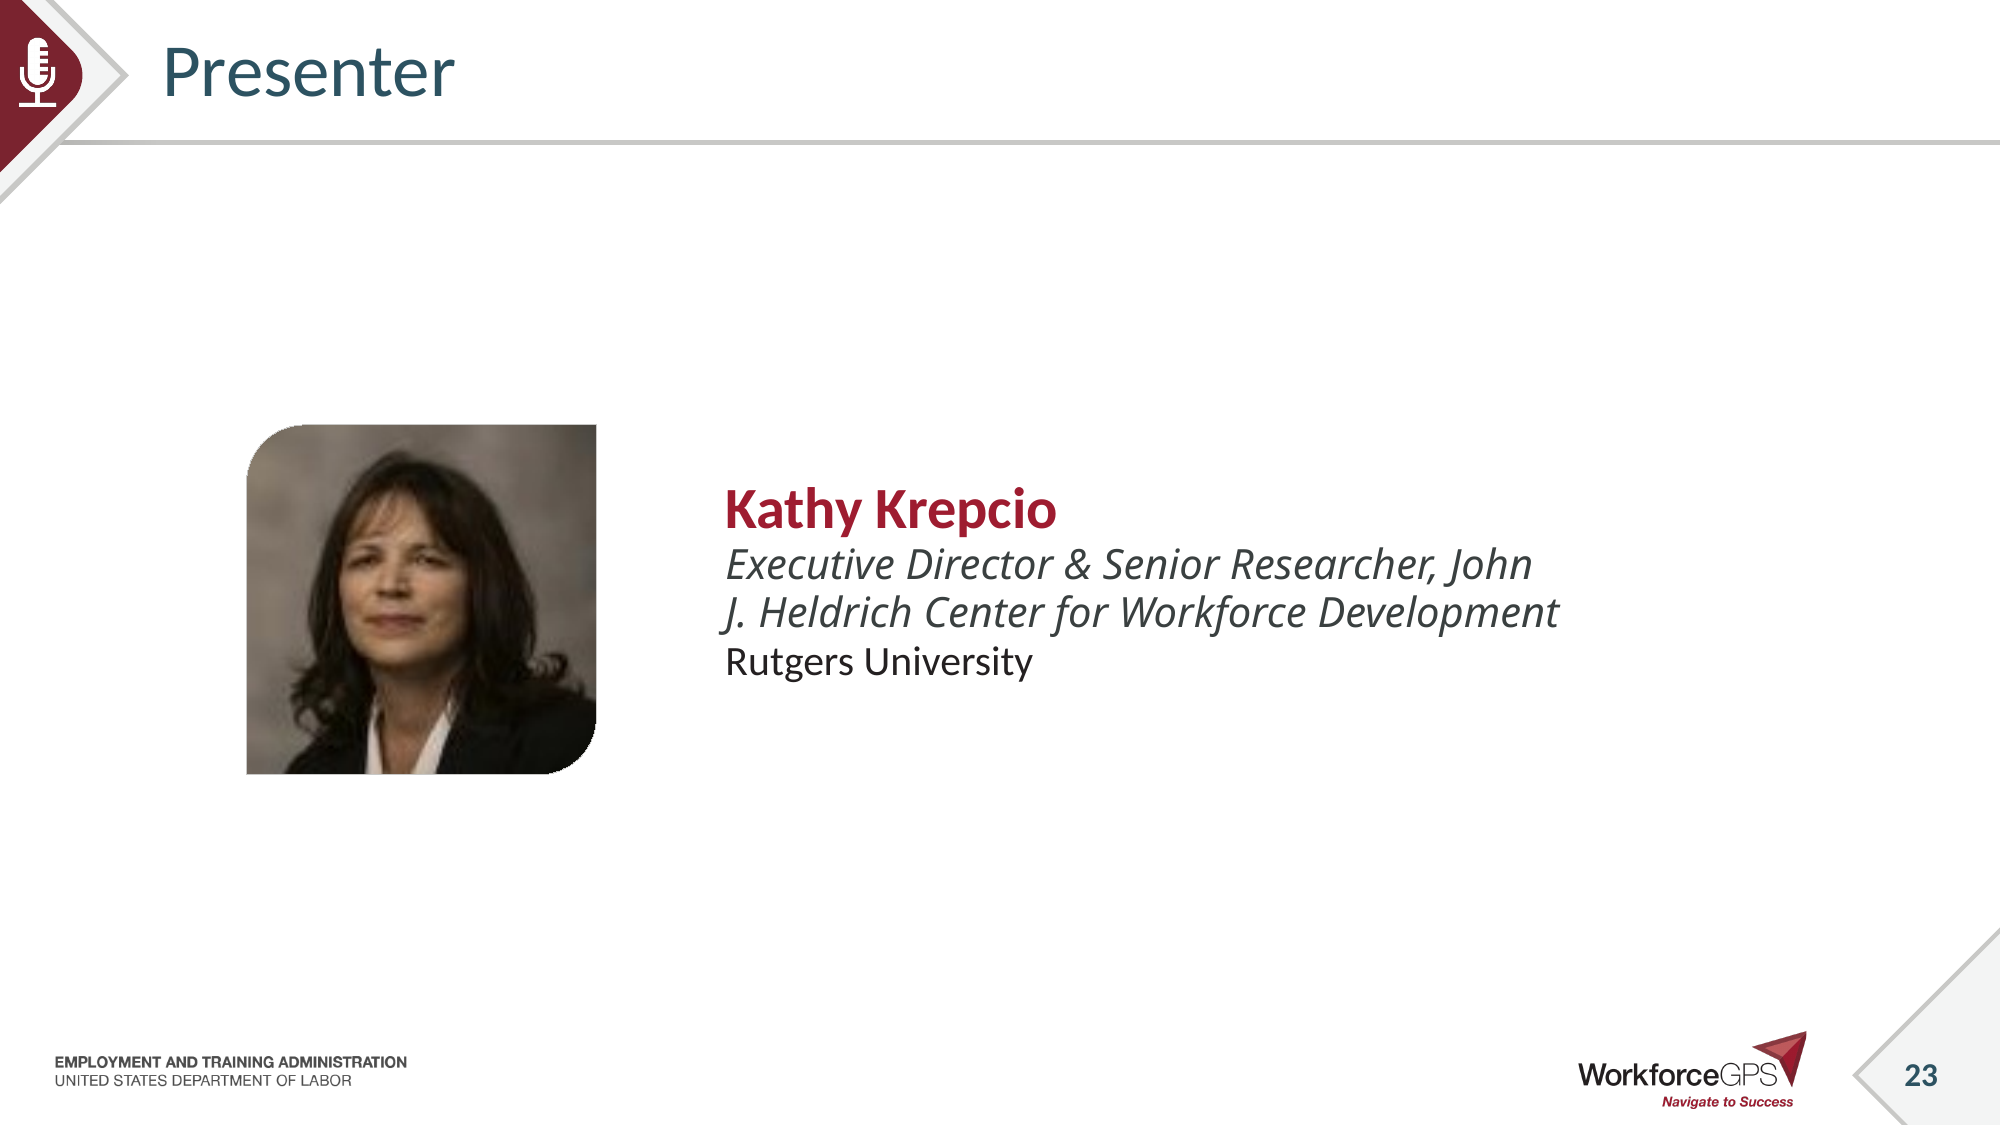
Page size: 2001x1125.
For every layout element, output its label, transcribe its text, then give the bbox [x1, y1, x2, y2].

picture [0, 34, 75, 110]
slide_number 23 [1867, 1042, 1975, 1103]
picture [246, 424, 597, 776]
title Presenter [132, 7, 1950, 137]
list Kathy Krepcio Executive Director & Senior Researcher, John J. Heldrich Center for Workforce Development Rutgers University [710, 411, 1822, 878]
